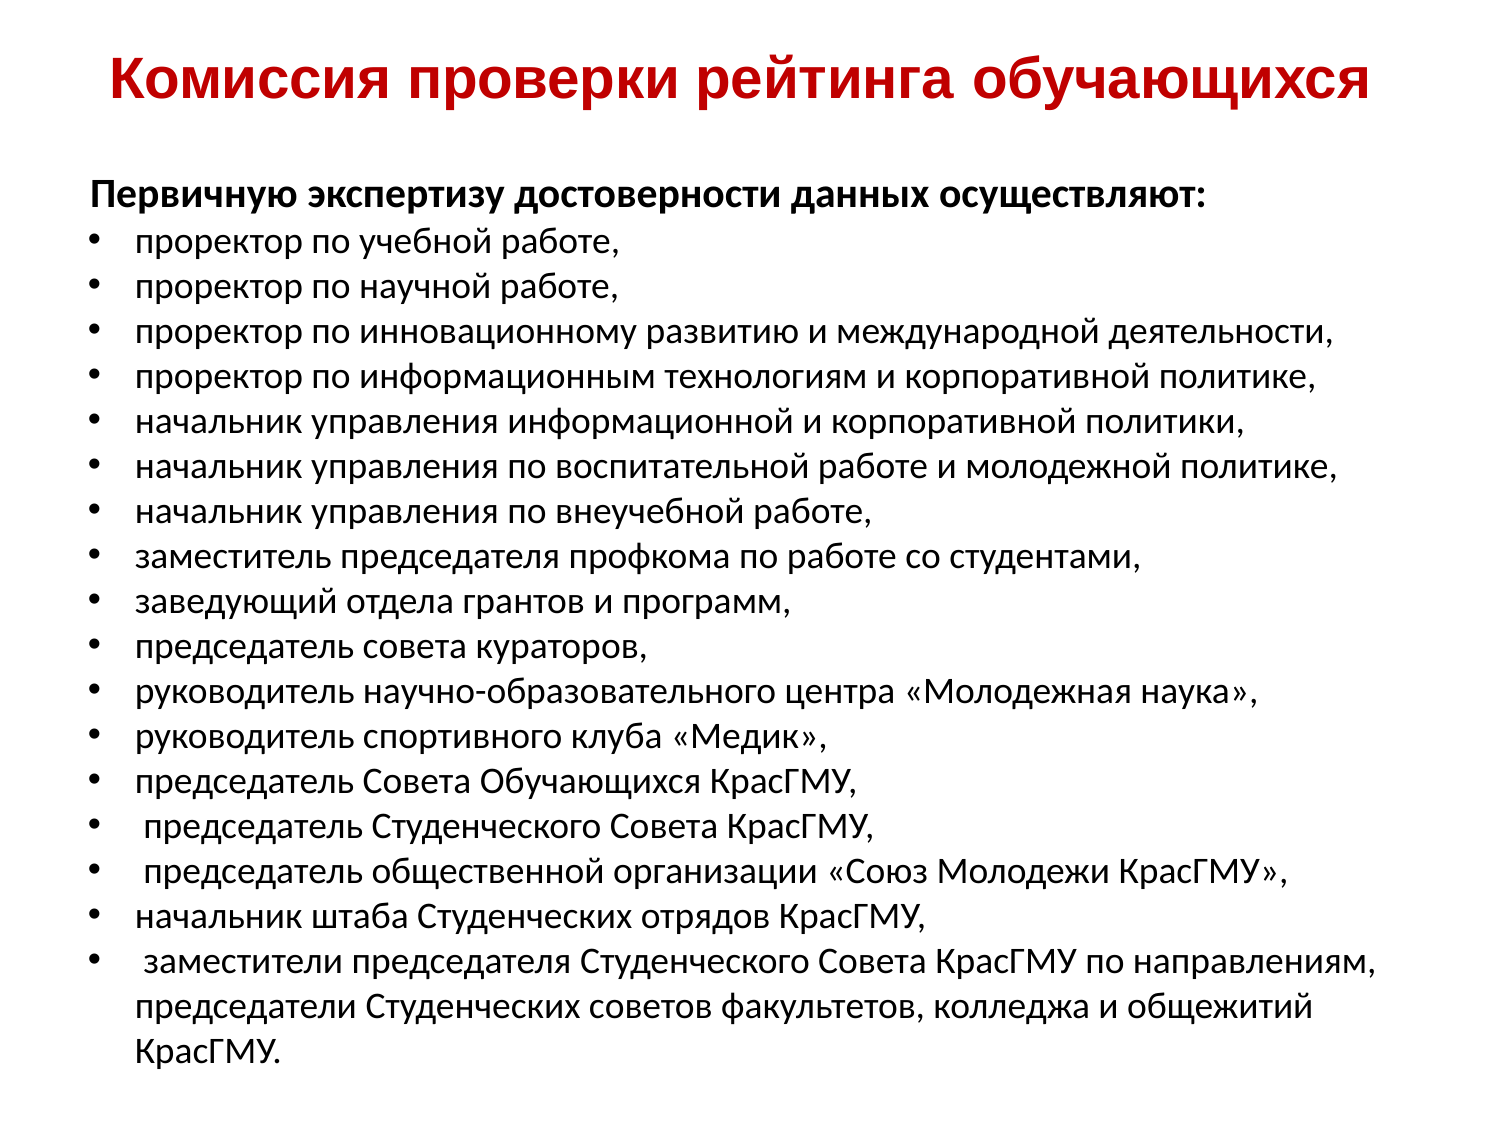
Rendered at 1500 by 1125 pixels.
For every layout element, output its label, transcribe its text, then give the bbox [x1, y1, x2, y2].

text_box Первичную экспертизу достоверности данных осуществляют: проректор по учебной работе, проректор по научной работе, проректор по инновационному развитию и международной деятельности, проректор по информационным технологиям и корпоративной политике, начальник управления информационной и корпоративной политики, начальник управления по воспитательной работе и молодежной политике, начальник управления по внеучебной работе, заместитель председателя профкома по работе со студентами, заведующий отдела грантов и программ, председатель совета кураторов, руководитель научно-образовательного центра «Молодежная наука», руководитель спортивного клуба «Медик», председатель Совета Обучающихся КрасГМУ, председатель Студенческого Совета КрасГМУ, председатель общественной организации «Союз Молодежи КрасГМУ», начальник штаба Студенческих отрядов КрасГМУ, заместители председателя Студенческого Совета КрасГМУ по направлениям, председатели Студенческих советов факультетов, колледжа и общежитий КрасГМУ. [87, 229, 1405, 1071]
title Комиссия проверки рейтинга обучающихся [81, 40, 1419, 229]
